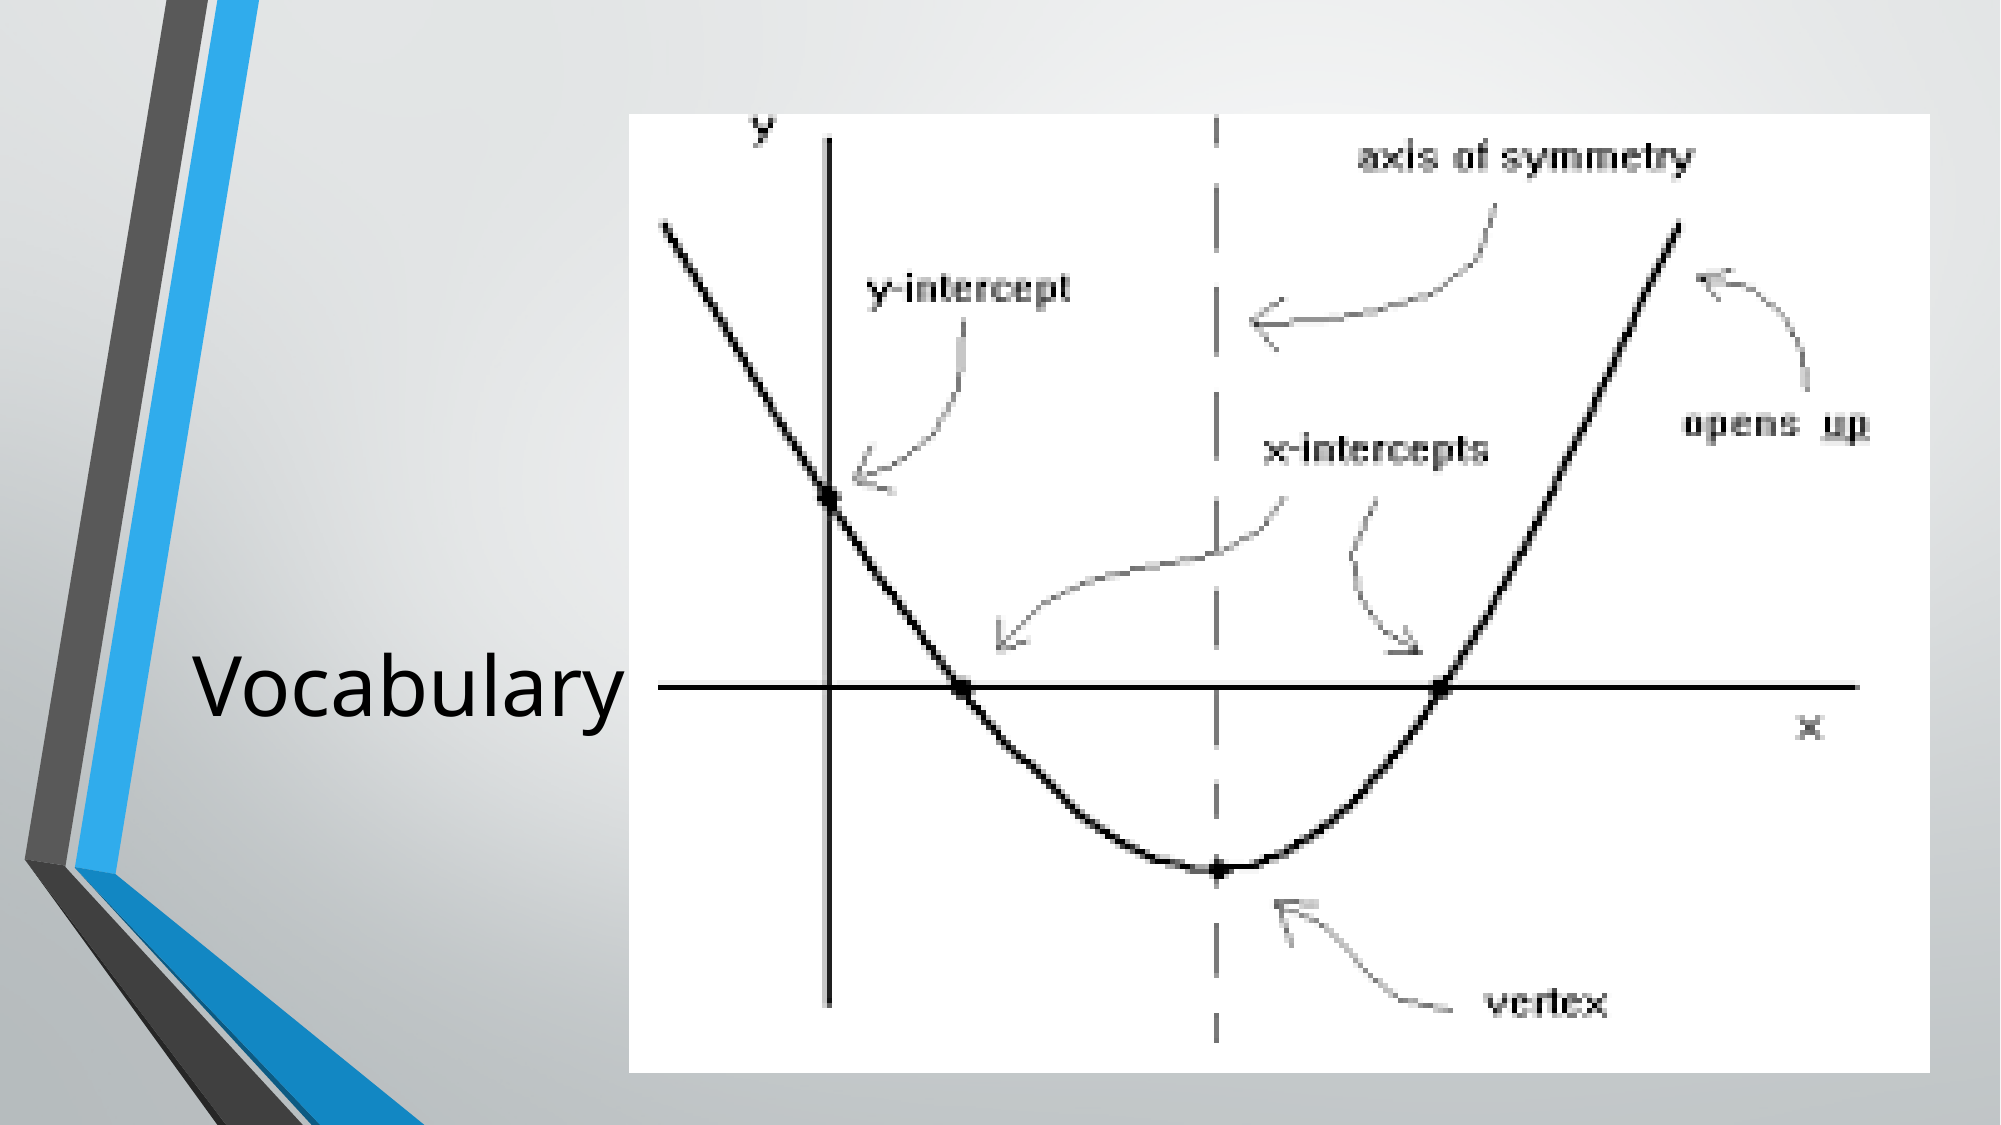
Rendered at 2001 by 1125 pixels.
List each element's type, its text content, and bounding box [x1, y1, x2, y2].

title Vocabulary [177, 539, 629, 827]
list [629, 114, 1930, 1073]
